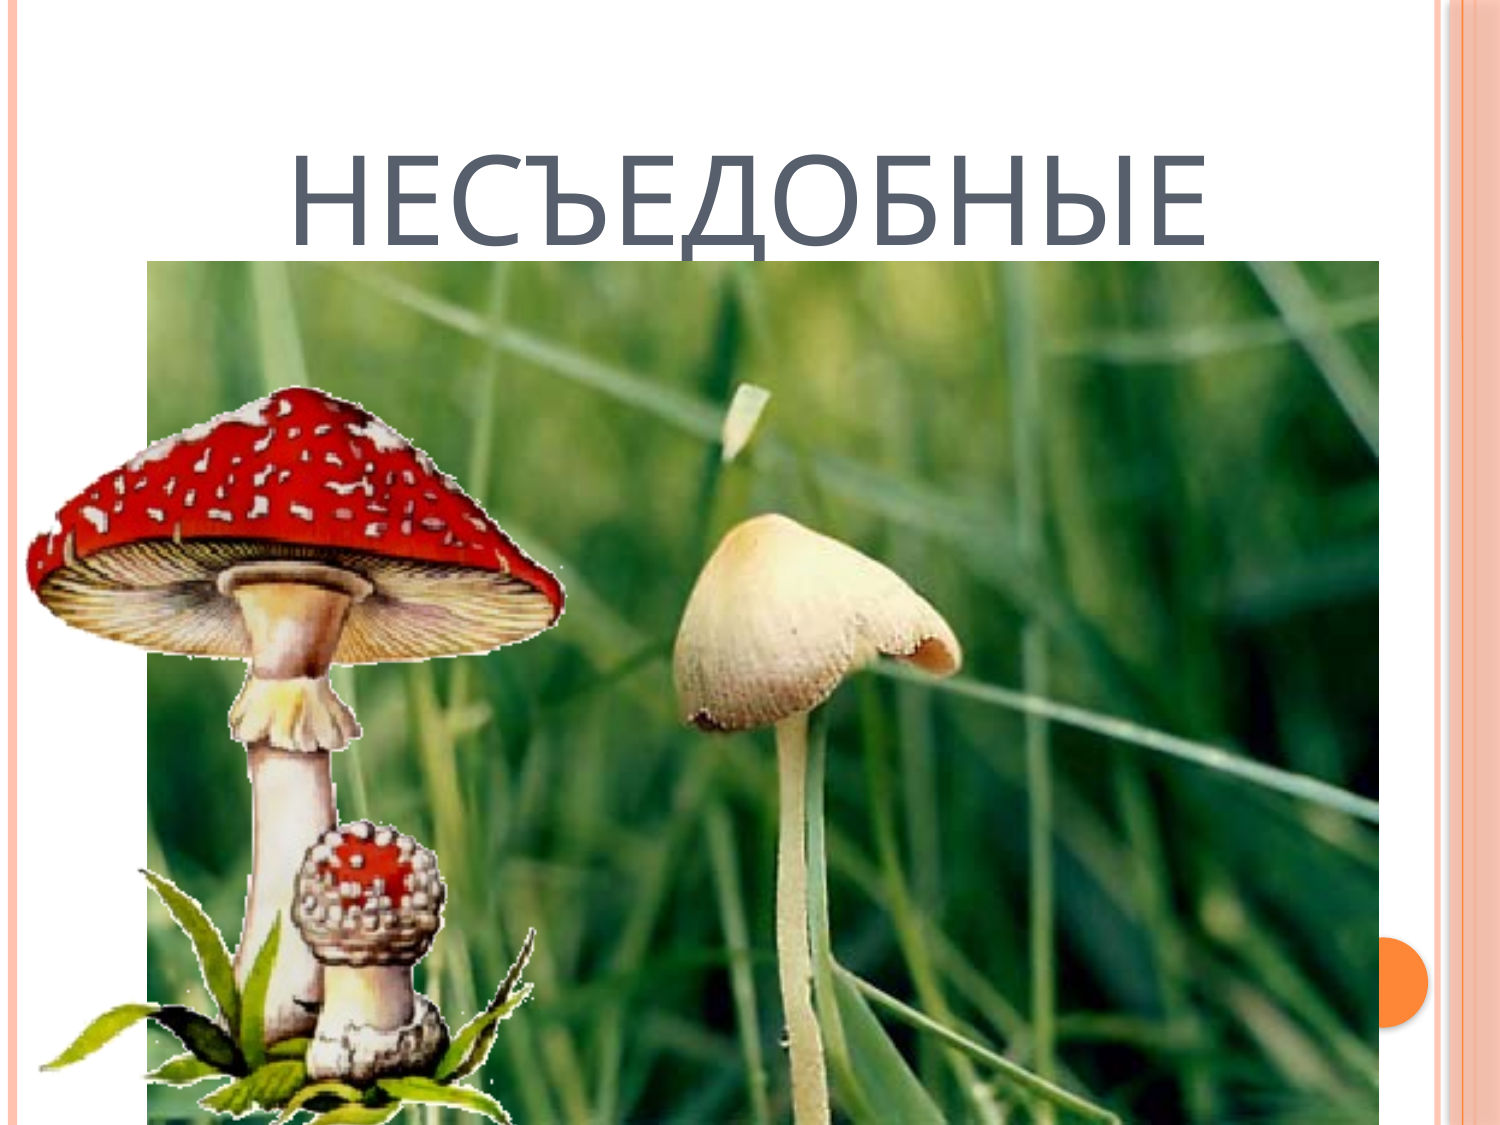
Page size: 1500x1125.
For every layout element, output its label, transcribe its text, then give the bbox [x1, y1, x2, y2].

title НЕСЪЕДОБНЫЕ [135, 90, 1361, 278]
picture [0, 260, 1379, 1125]
